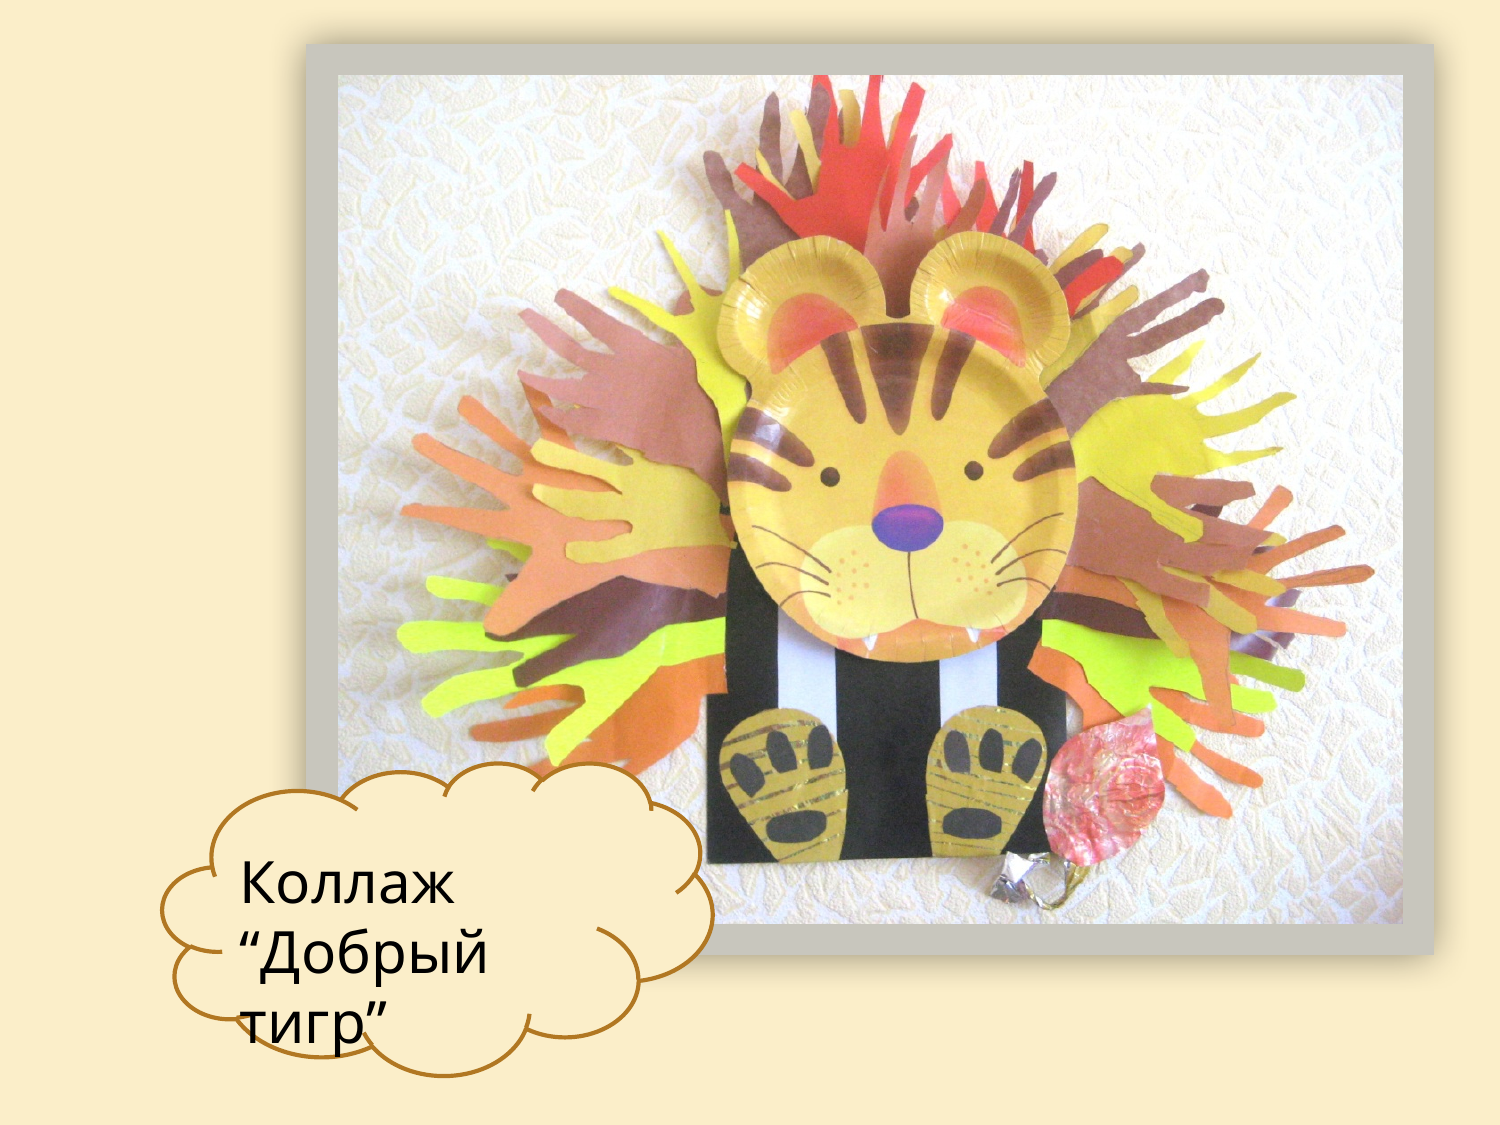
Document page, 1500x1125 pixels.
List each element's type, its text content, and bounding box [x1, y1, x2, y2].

text_box [388, 1063, 499, 1079]
text_box Коллаж “Добрый тигр” [225, 837, 625, 1063]
text_box [625, 943, 708, 1017]
picture [337, 74, 1404, 925]
text_box [159, 788, 327, 1022]
